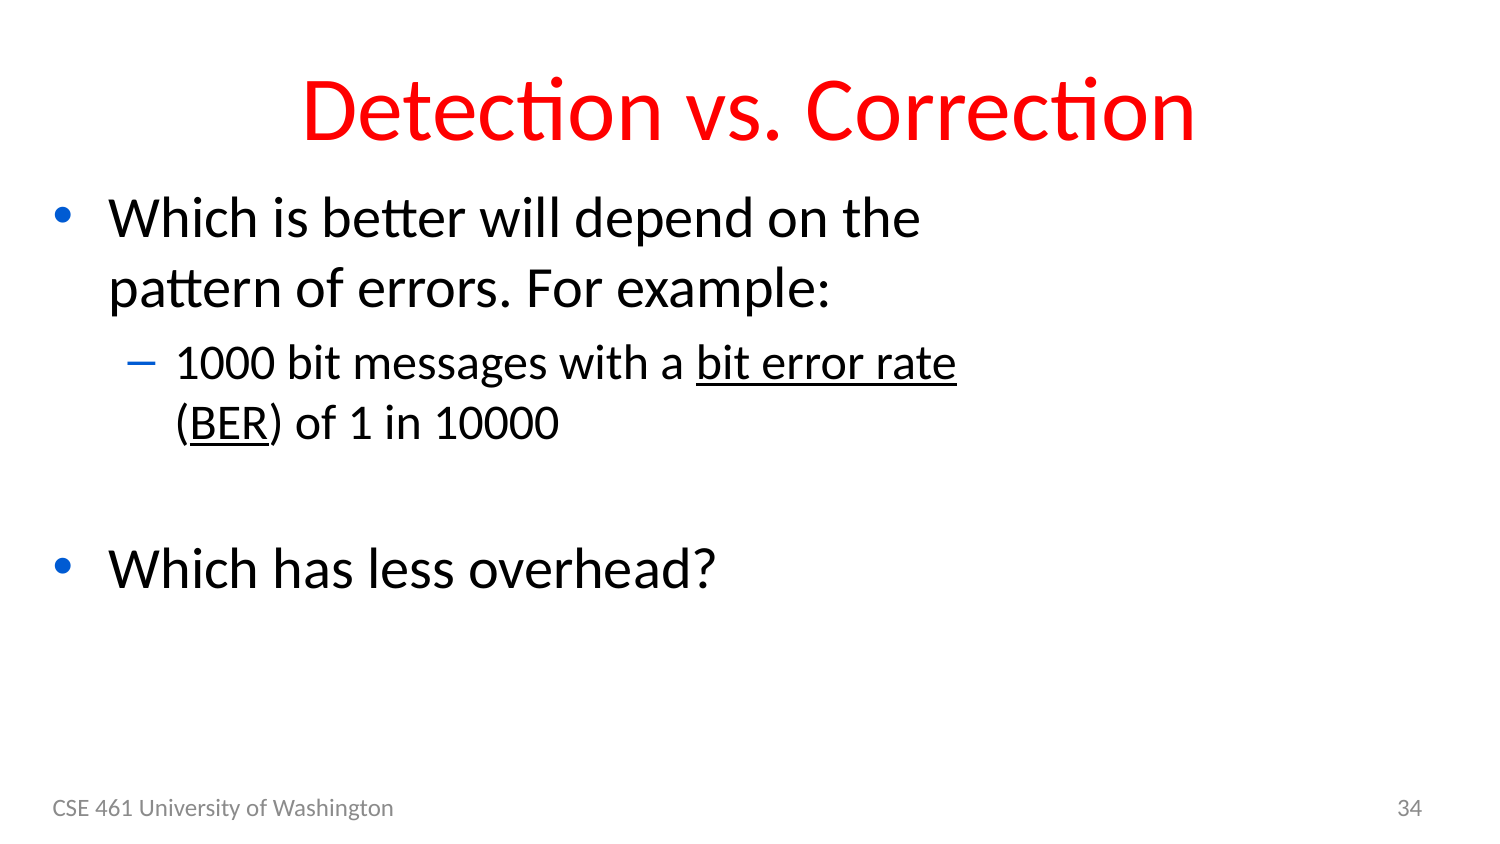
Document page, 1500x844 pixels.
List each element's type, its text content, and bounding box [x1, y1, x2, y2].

footer CSE 461 University of Washington [37, 784, 513, 830]
slide_number 34 [1087, 784, 1438, 830]
title Detection vs. Correction [37, 33, 1463, 175]
list Which is better will depend on the pattern of errors. For example: 1000 bit messages with a bit error rate (BER) of 1 in 10000 Which has less overhead? [37, 171, 975, 760]
